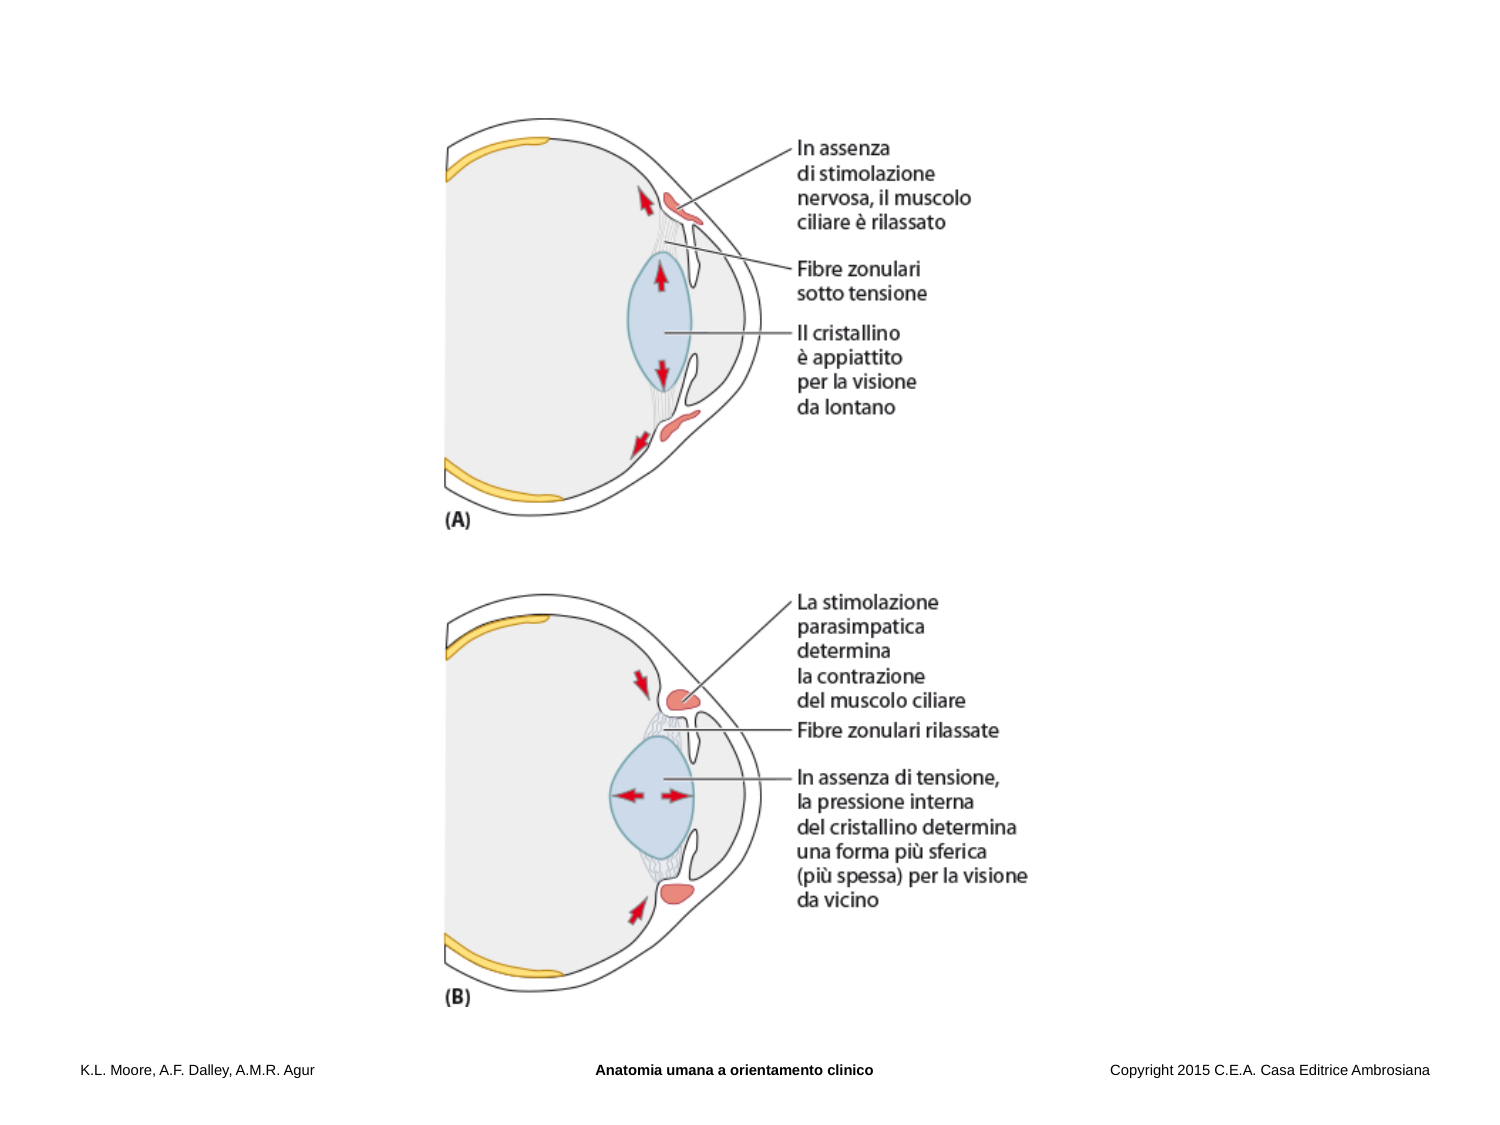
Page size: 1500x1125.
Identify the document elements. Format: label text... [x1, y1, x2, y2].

text_box K.L. Moore, A.F. Dalley, A.M.R. Agur Anatomia umana a orientamento clinico Copyright 2015 C.E.A. Casa Editrice Ambrosiana [80, 1060, 1443, 1079]
picture [442, 117, 1028, 1008]
